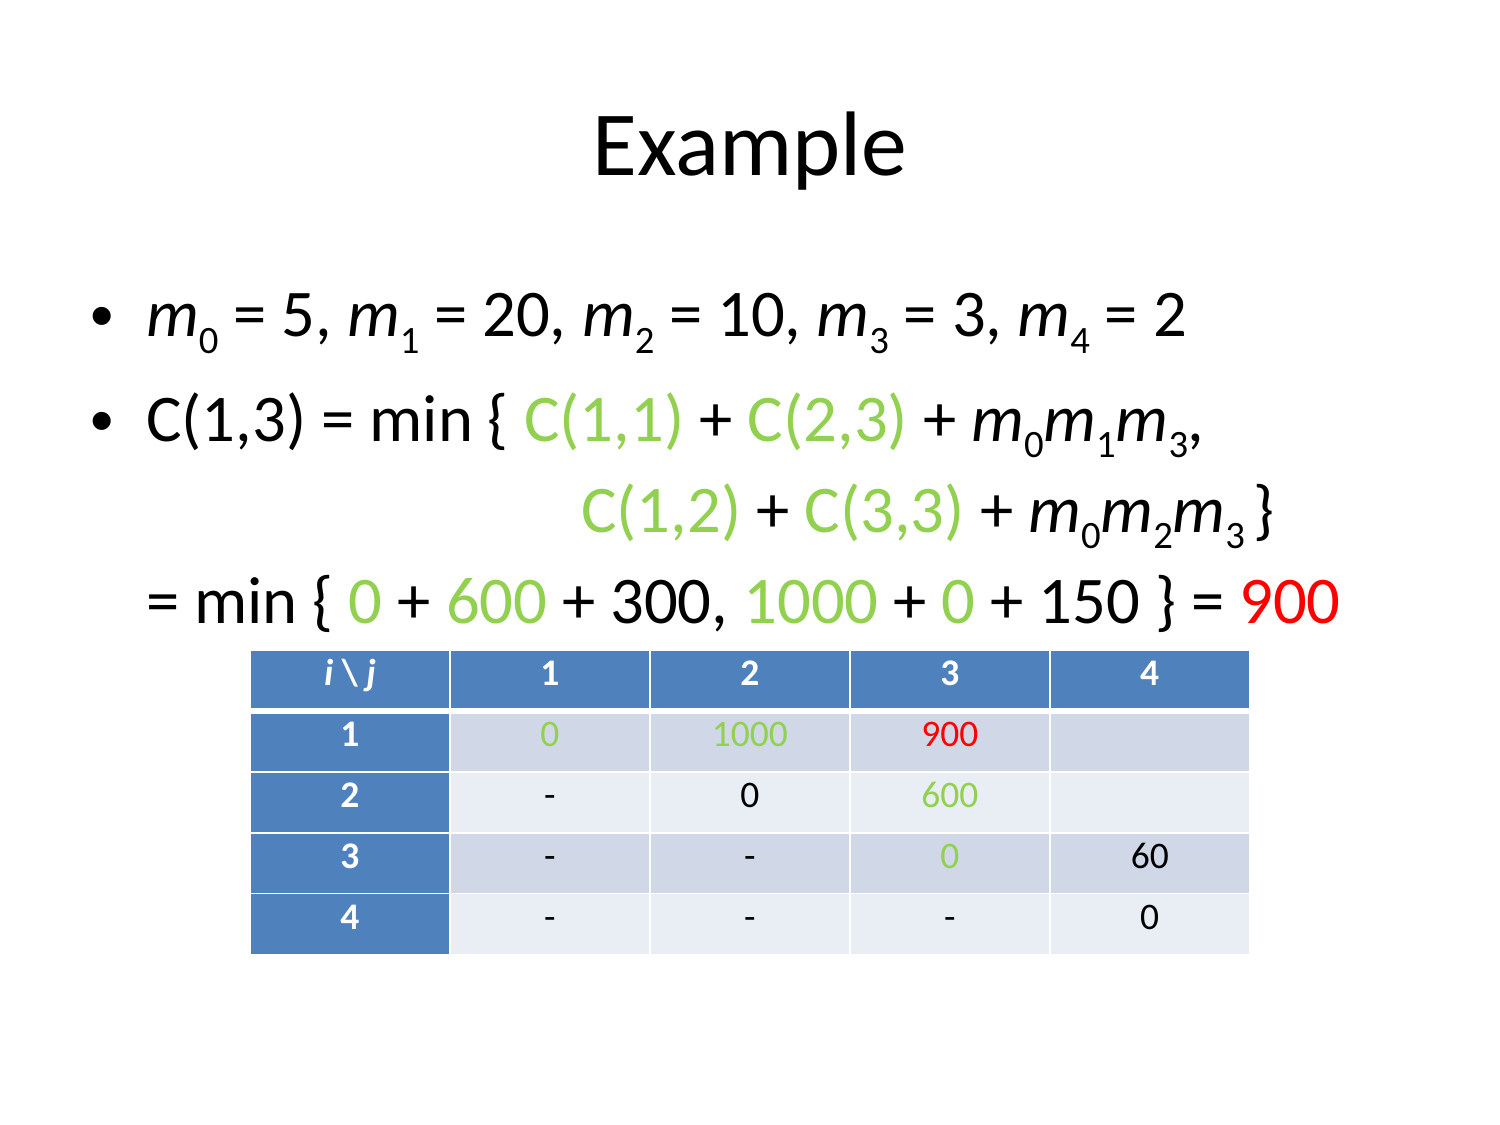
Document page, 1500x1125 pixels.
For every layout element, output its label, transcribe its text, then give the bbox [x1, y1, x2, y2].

table_cell 900 [851, 714, 1049, 771]
table_header 2 [651, 651, 849, 708]
table_cell 4 [251, 894, 449, 954]
table_cell - [651, 834, 849, 893]
table_cell 1 [251, 714, 449, 771]
table_cell - [451, 834, 649, 893]
table_header 1 [451, 651, 649, 708]
table_cell - [651, 894, 849, 954]
title Example [75, 45, 1425, 233]
table_cell [1051, 714, 1249, 771]
table_cell 2 [251, 773, 449, 832]
table_header 4 [1051, 651, 1249, 708]
table_header 3 [851, 651, 1049, 708]
table_cell 60 [1051, 834, 1249, 893]
table_header i \ j [251, 651, 449, 708]
table_cell - [451, 894, 649, 954]
table_cell 0 [851, 834, 1049, 893]
table_cell [1051, 773, 1249, 832]
table_cell 0 [651, 773, 849, 832]
table_cell 0 [1051, 894, 1249, 954]
table_cell 600 [851, 773, 1049, 832]
table_cell 3 [251, 834, 449, 893]
list m0 = 5, m1 = 20, m2 = 10, m3 = 3, m4 = 2 C(1,3) = min { C(1,1) + C(2,3) + m0m1m3, C(1,2) + C(3,3) + m0m2m3 } = min { 0 + 600 + 300, 1000 + 0 + 150 } = 900 [75, 262, 1425, 1063]
table_cell 1000 [651, 714, 849, 771]
table_cell - [451, 773, 649, 832]
table_cell - [851, 894, 1049, 954]
table_cell 0 [451, 714, 649, 771]
